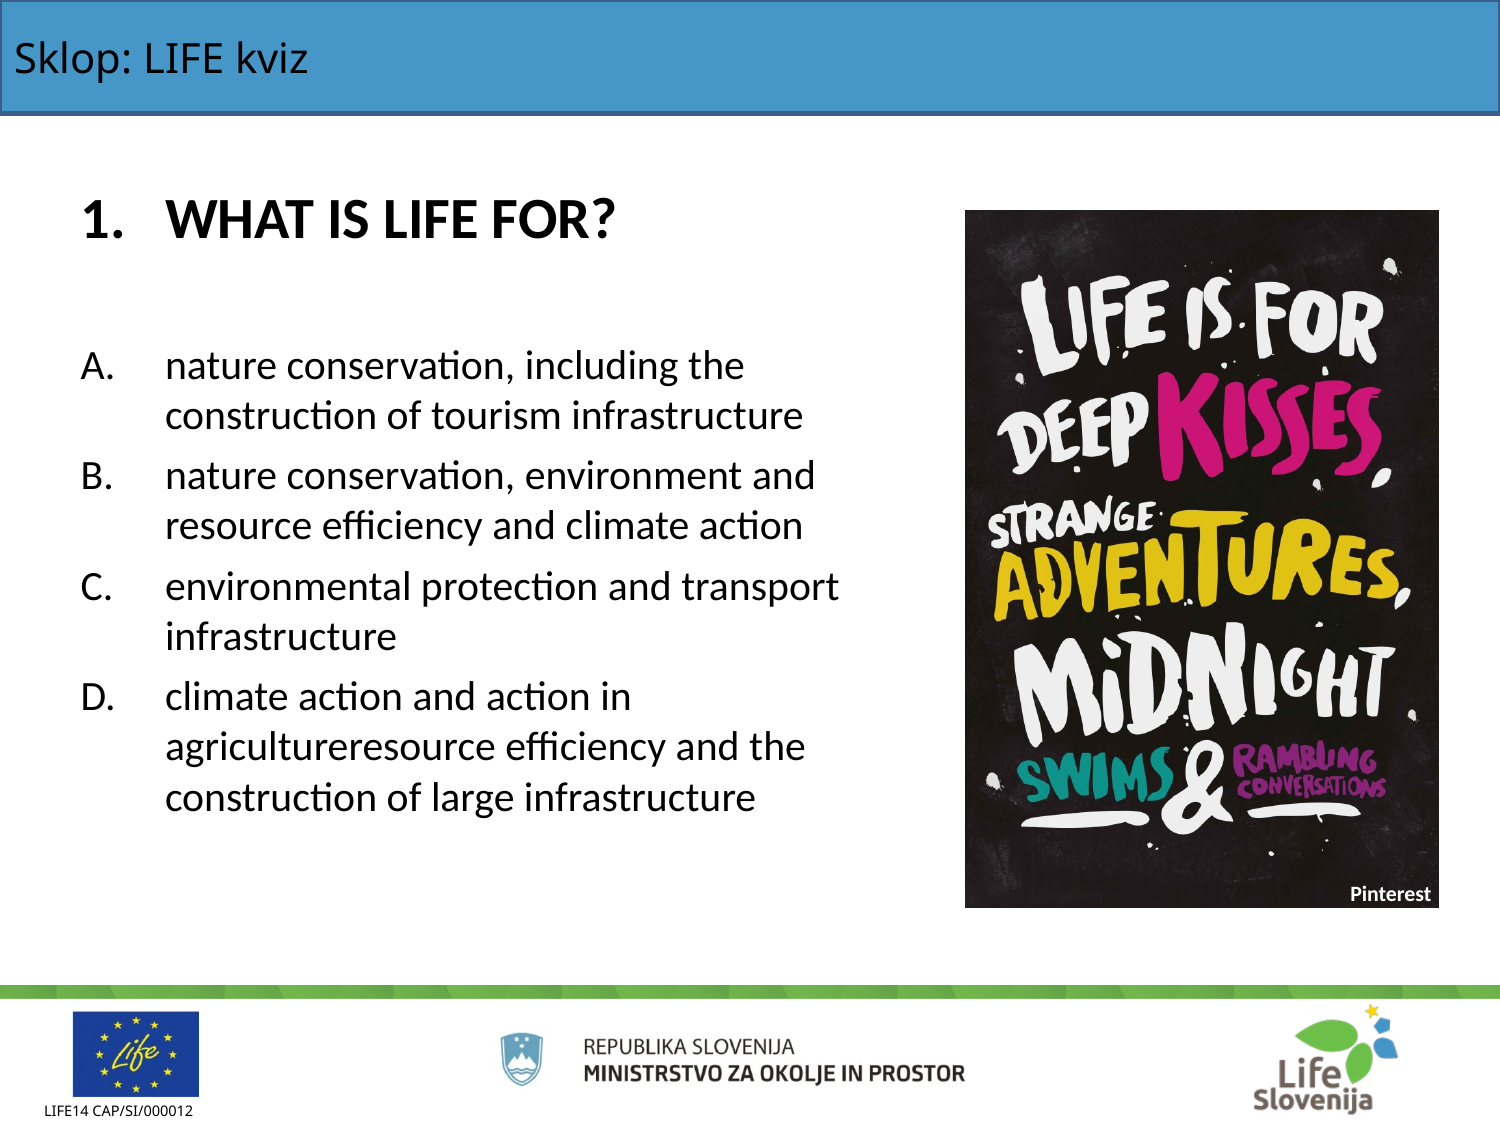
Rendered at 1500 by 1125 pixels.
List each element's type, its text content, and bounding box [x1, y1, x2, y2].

picture [1249, 1000, 1404, 1119]
text_box Sklop: LIFE kviz [0, 0, 1500, 116]
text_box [29, 1011, 239, 1125]
picture [0, 984, 1500, 999]
list WHAT IS LIFE FOR? nature conservation, including the construction of tourism infrastructure nature conservation, environment and resource efficiency and climate action environmental protection and transport infrastructure climate action and action in agricultureresource efficiency and the construction of large infrastructure [65, 172, 919, 946]
picture [491, 1026, 972, 1090]
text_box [965, 209, 1451, 915]
